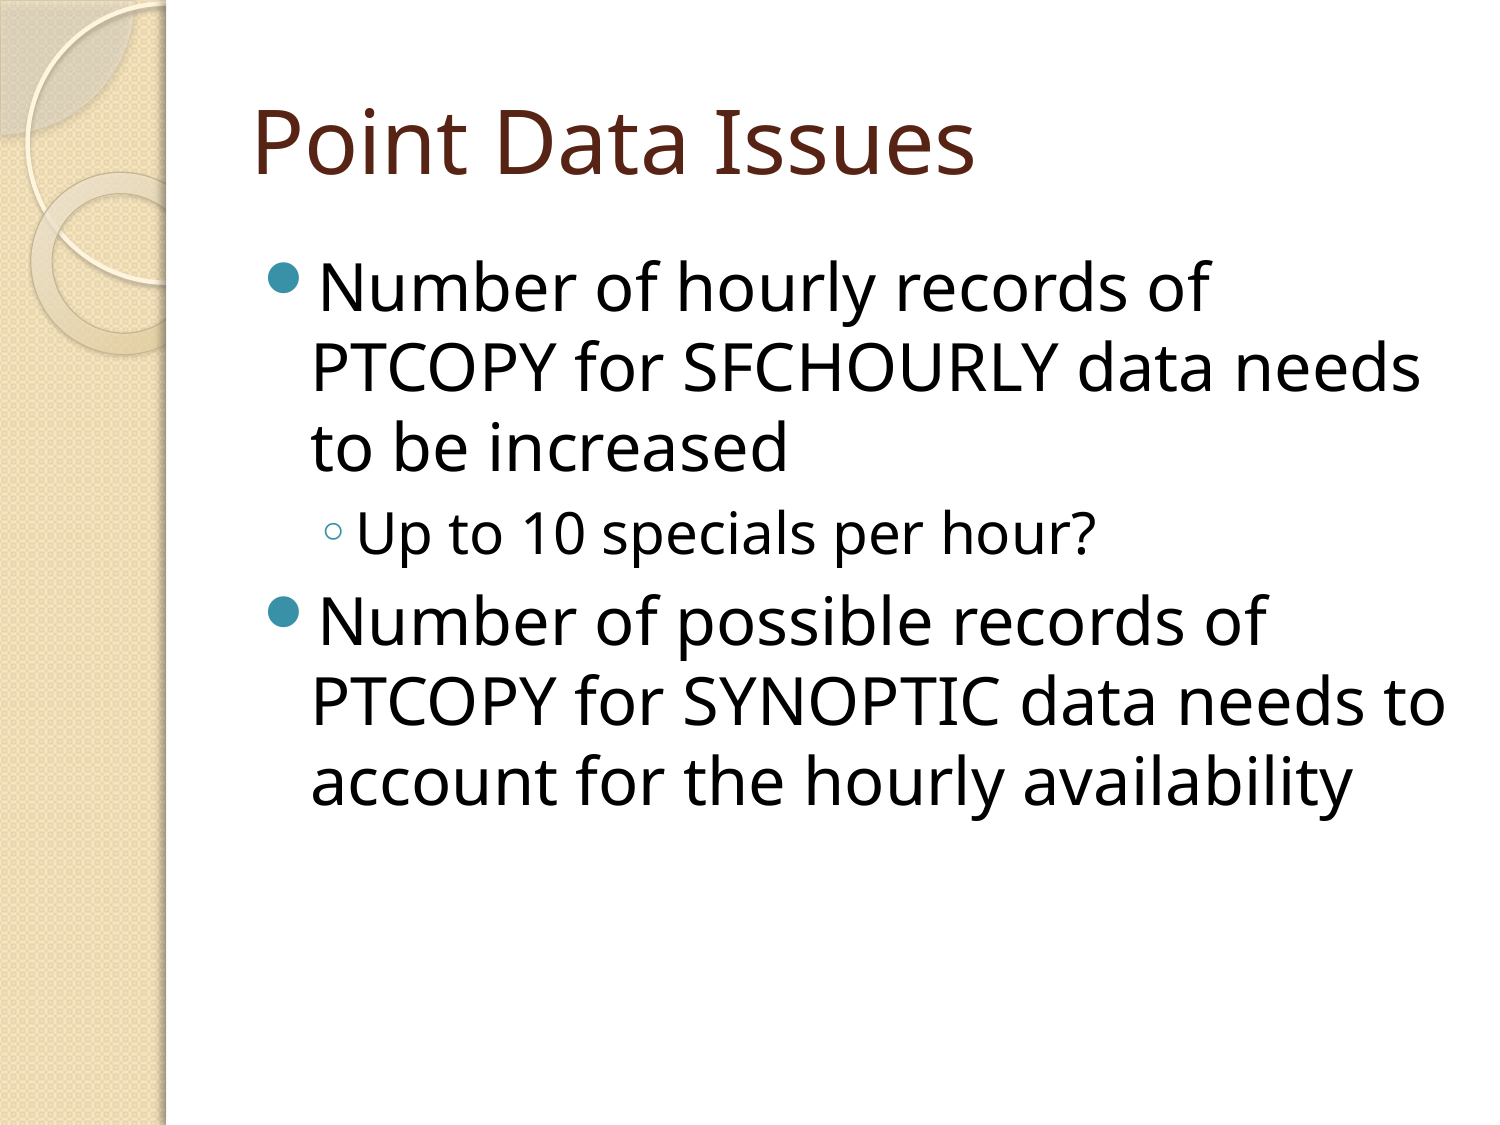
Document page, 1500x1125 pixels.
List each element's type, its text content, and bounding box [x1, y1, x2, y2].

title Point Data Issues [235, 45, 1466, 233]
list Number of hourly records of PTCOPY for SFCHOURLY data needs to be increased Up to 10 specials per hour? Number of possible records of PTCOPY for SYNOPTIC data needs to account for the hourly availability [235, 237, 1466, 1025]
